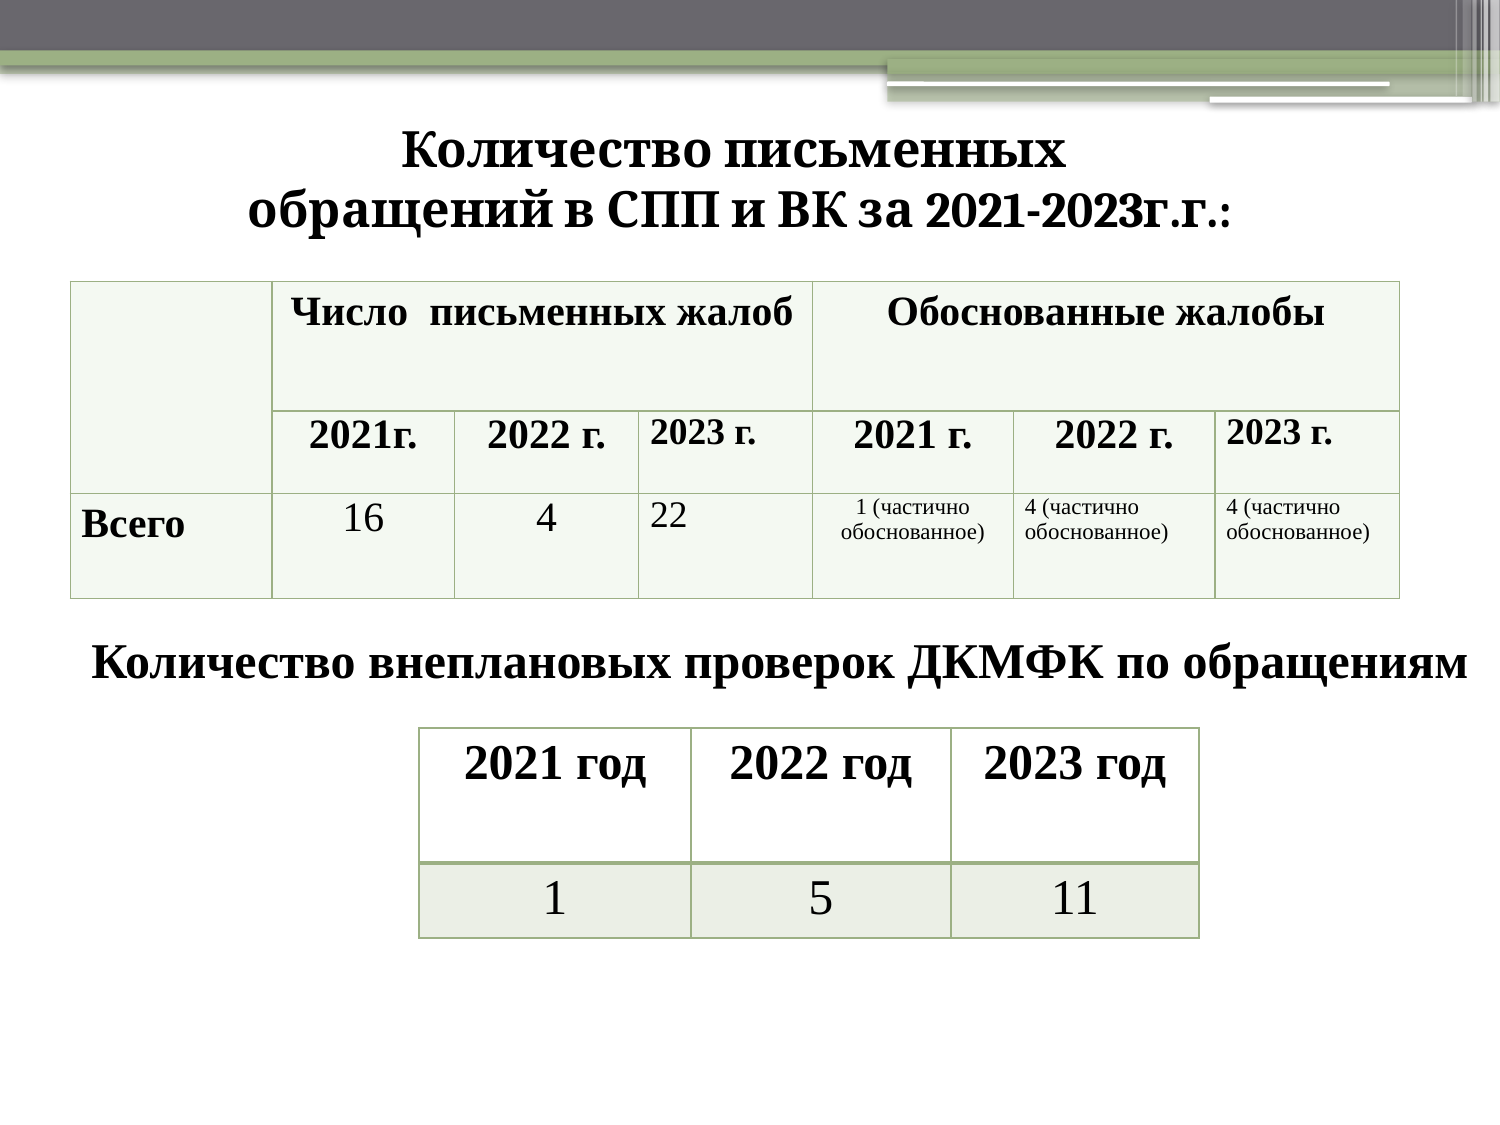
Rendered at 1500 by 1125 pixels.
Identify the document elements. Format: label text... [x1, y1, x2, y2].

table_header Обоснованные жалобы [813, 282, 1399, 410]
table_cell 2022 г. [1014, 412, 1214, 493]
table_cell 4 (частично обоснованное) [1014, 494, 1214, 598]
table_cell 11 [952, 865, 1198, 937]
table_cell 1 (частично обоснованное) [813, 494, 1013, 598]
table_header 2022 год [692, 729, 950, 861]
table_cell 16 [273, 494, 454, 598]
table_header [71, 282, 271, 493]
table_header Число письменных жалоб [273, 282, 812, 410]
table_header 2023 год [952, 729, 1198, 861]
table_cell 2021 г. [813, 412, 1013, 493]
table_cell 2021г. [273, 412, 454, 493]
table_cell 4 [455, 494, 638, 598]
table_cell 22 [639, 494, 812, 598]
table_cell 5 [692, 865, 950, 937]
table_cell 2023 г. [1216, 412, 1399, 493]
title Количество письменных обращений в СПП и ВК за 2021-2023г.г.: [64, 125, 1415, 301]
table_cell 2023 г. [639, 412, 812, 493]
table_cell 1 [420, 865, 690, 937]
table_cell 2022 г. [455, 412, 638, 493]
table_cell Всего [71, 494, 271, 598]
table_cell 4 (частично обоснованное) [1216, 494, 1399, 598]
table_header 2021 год [420, 729, 690, 861]
text_box Количество внеплановых проверок ДКМФК по обращениям [76, 621, 1500, 697]
